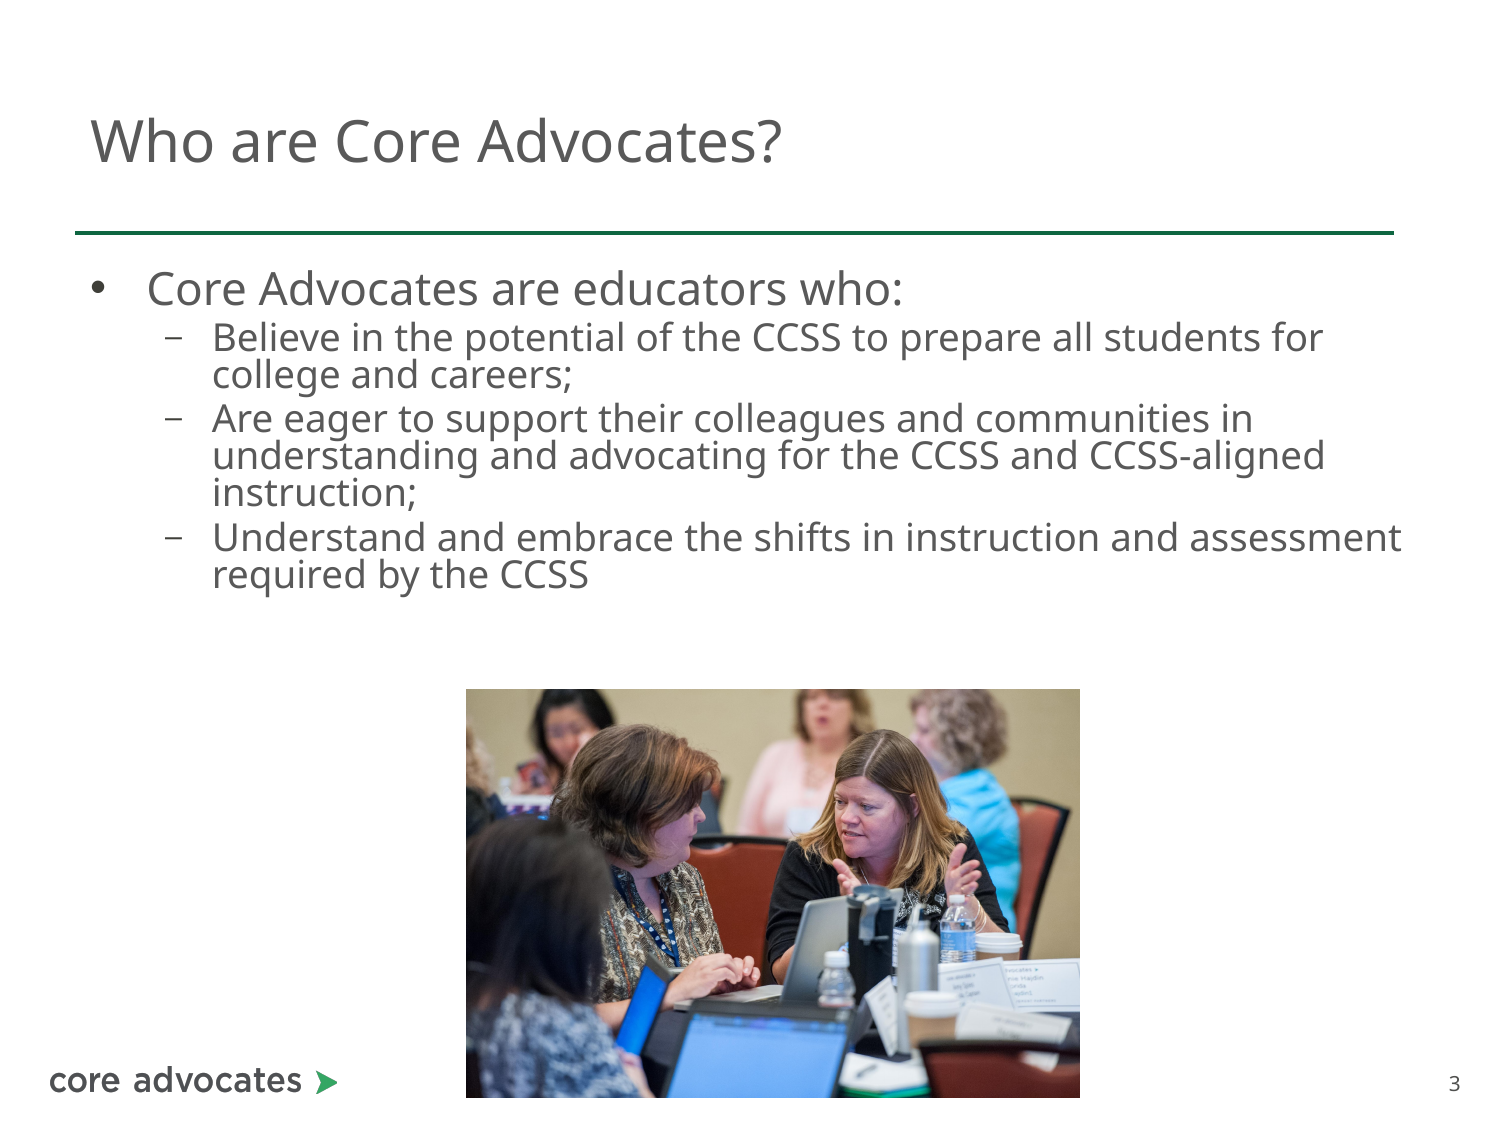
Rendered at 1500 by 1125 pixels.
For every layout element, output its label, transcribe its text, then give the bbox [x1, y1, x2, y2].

list Core Advocates are educators who: Believe in the potential of the CCSS to prepare all students for college and careers; Are eager to support their colleagues and communities in understanding and advocating for the CCSS and CCSS-aligned instruction; Understand and embrace the shifts in instruction and assessment required by the CCSS [75, 262, 1425, 1005]
picture [466, 689, 1080, 1098]
title Who are Core Advocates? [75, 45, 1425, 233]
picture [50, 1066, 337, 1094]
